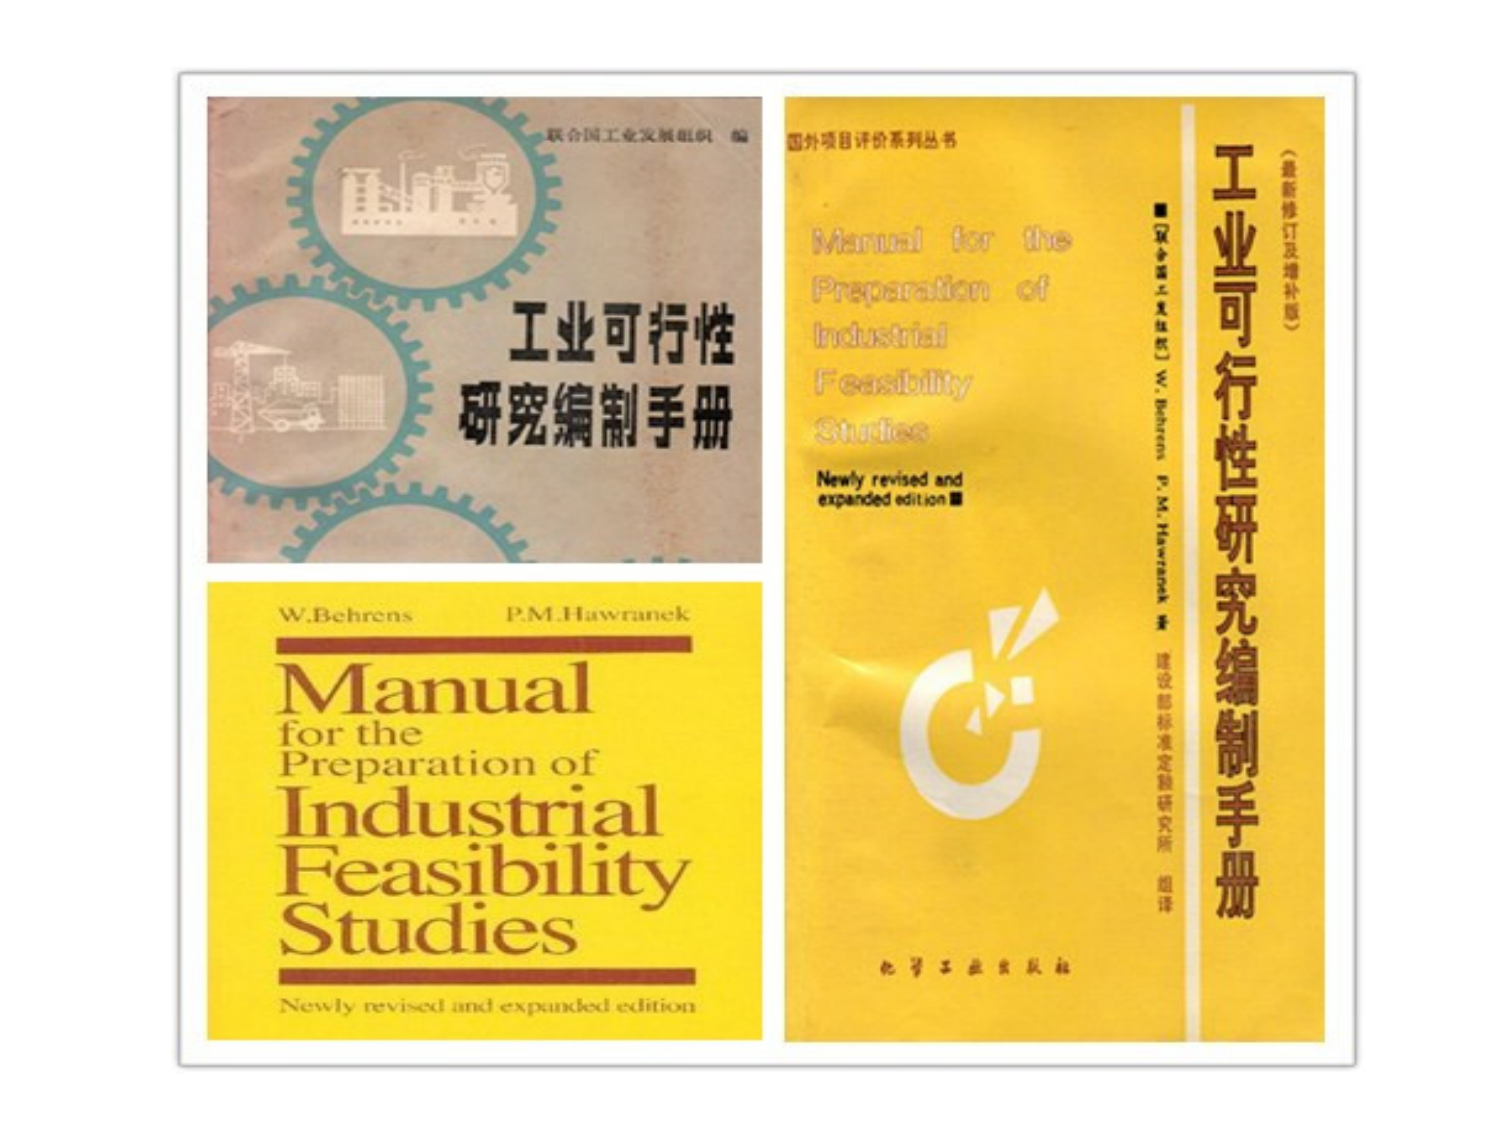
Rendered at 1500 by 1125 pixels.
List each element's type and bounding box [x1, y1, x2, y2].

picture [170, 66, 1365, 1074]
